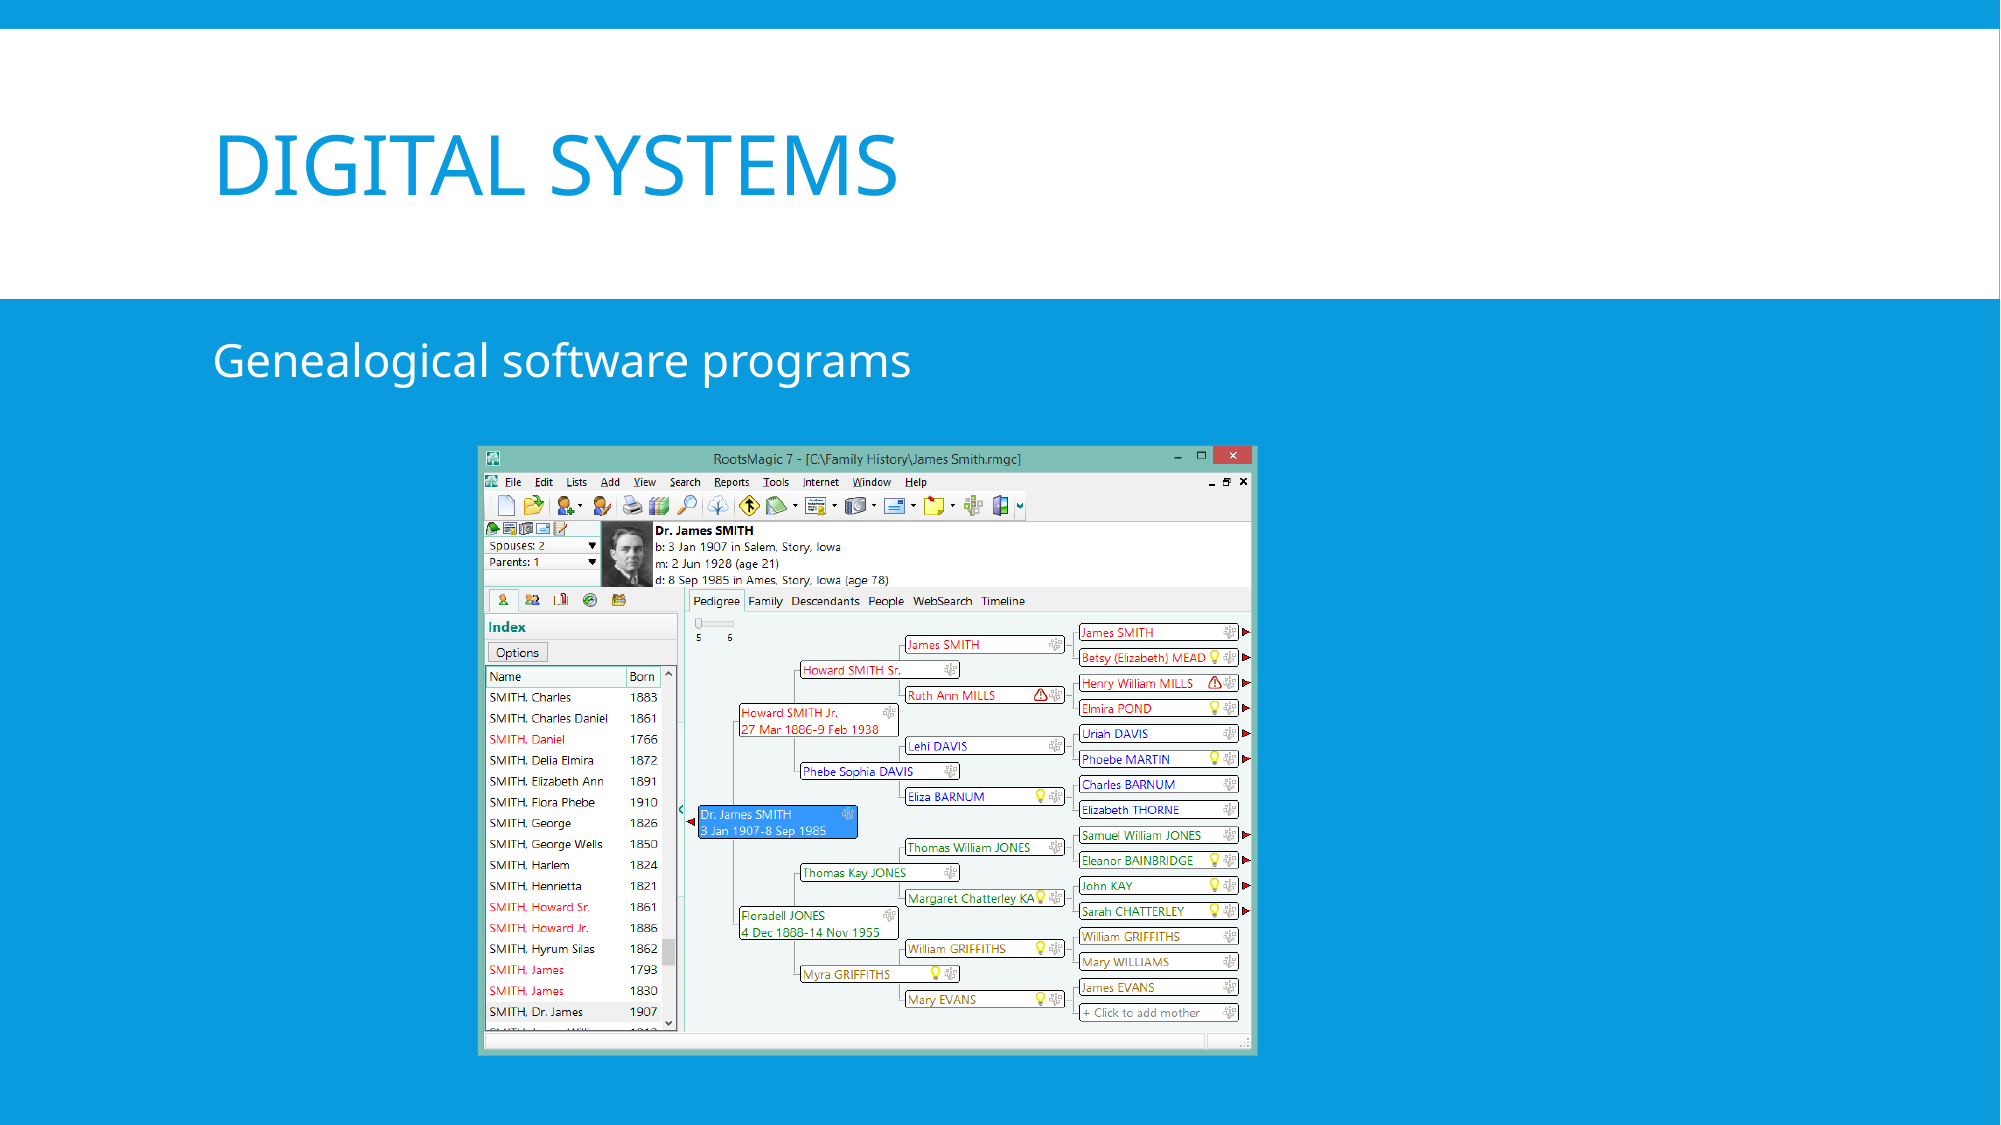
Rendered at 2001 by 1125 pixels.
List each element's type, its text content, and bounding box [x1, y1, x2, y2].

picture [478, 446, 1257, 1055]
title Digital Systems [197, 46, 1803, 295]
list Genealogical software programs [197, 329, 1803, 1020]
